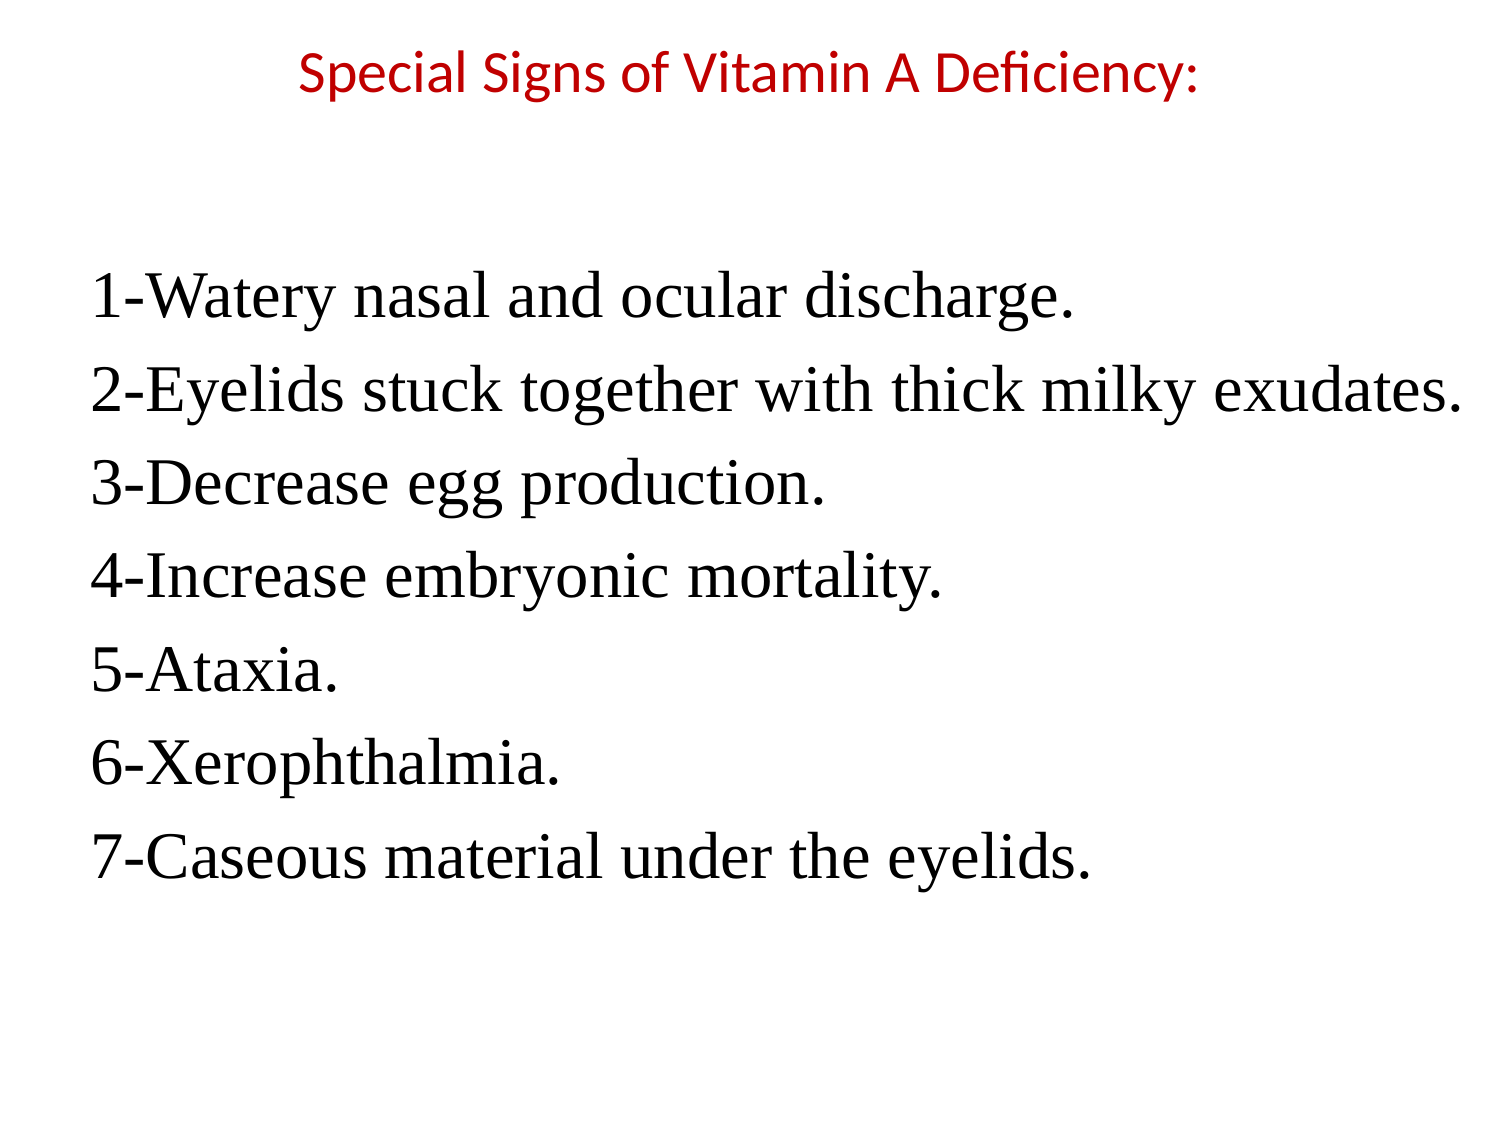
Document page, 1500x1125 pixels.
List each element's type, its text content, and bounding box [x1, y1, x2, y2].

title Special Signs of Vitamin A Deficiency: [75, 24, 1425, 113]
list 1-Watery nasal and ocular discharge. 2-Eyelids stuck together with thick milky exudates. 3-Decrease egg production. 4-Increase embryonic mortality. 5-Ataxia. 6-Xerophthalmia. 7-Caseous material under the eyelids. [75, 149, 1500, 986]
